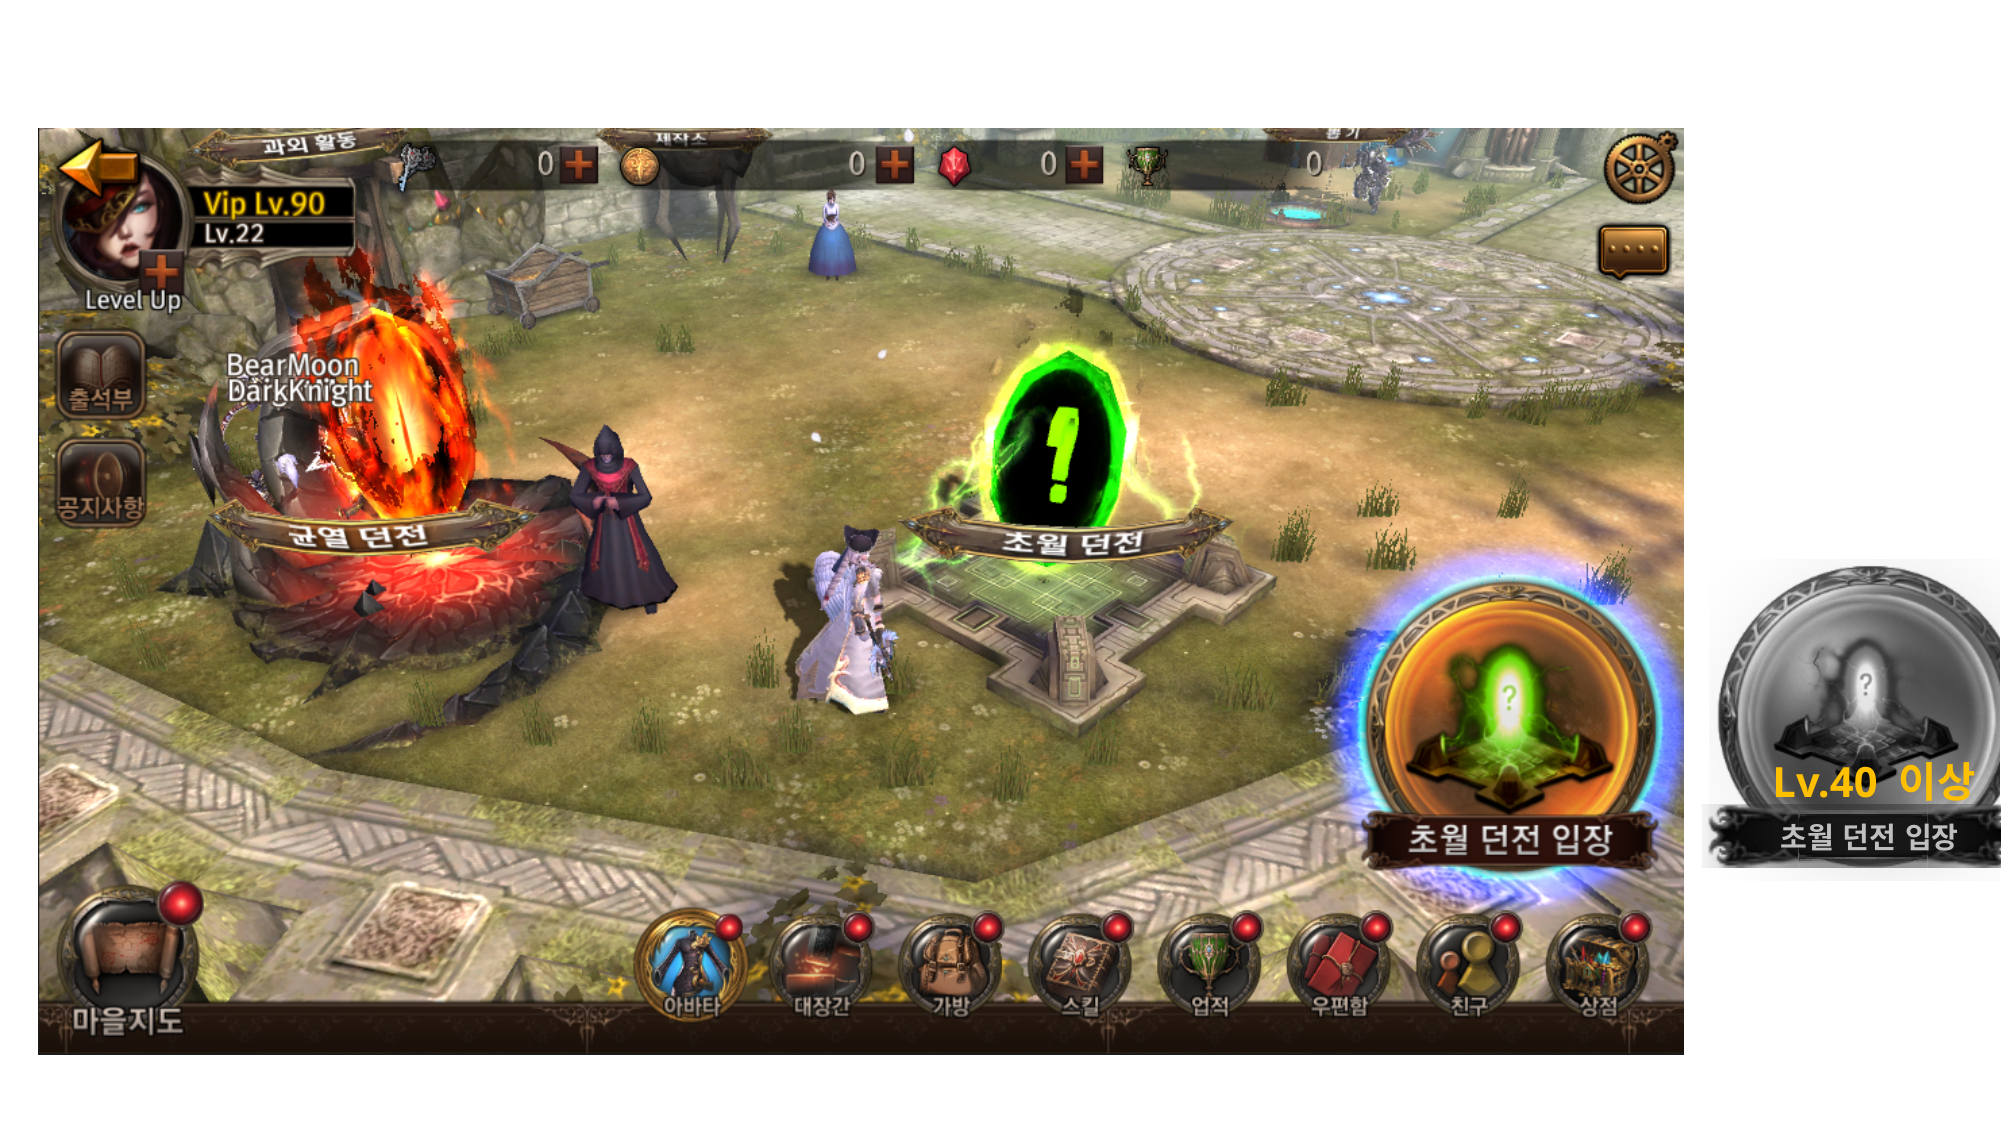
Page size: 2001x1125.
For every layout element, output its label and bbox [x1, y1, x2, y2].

picture [38, 128, 1684, 1055]
text_box [1701, 559, 2000, 881]
